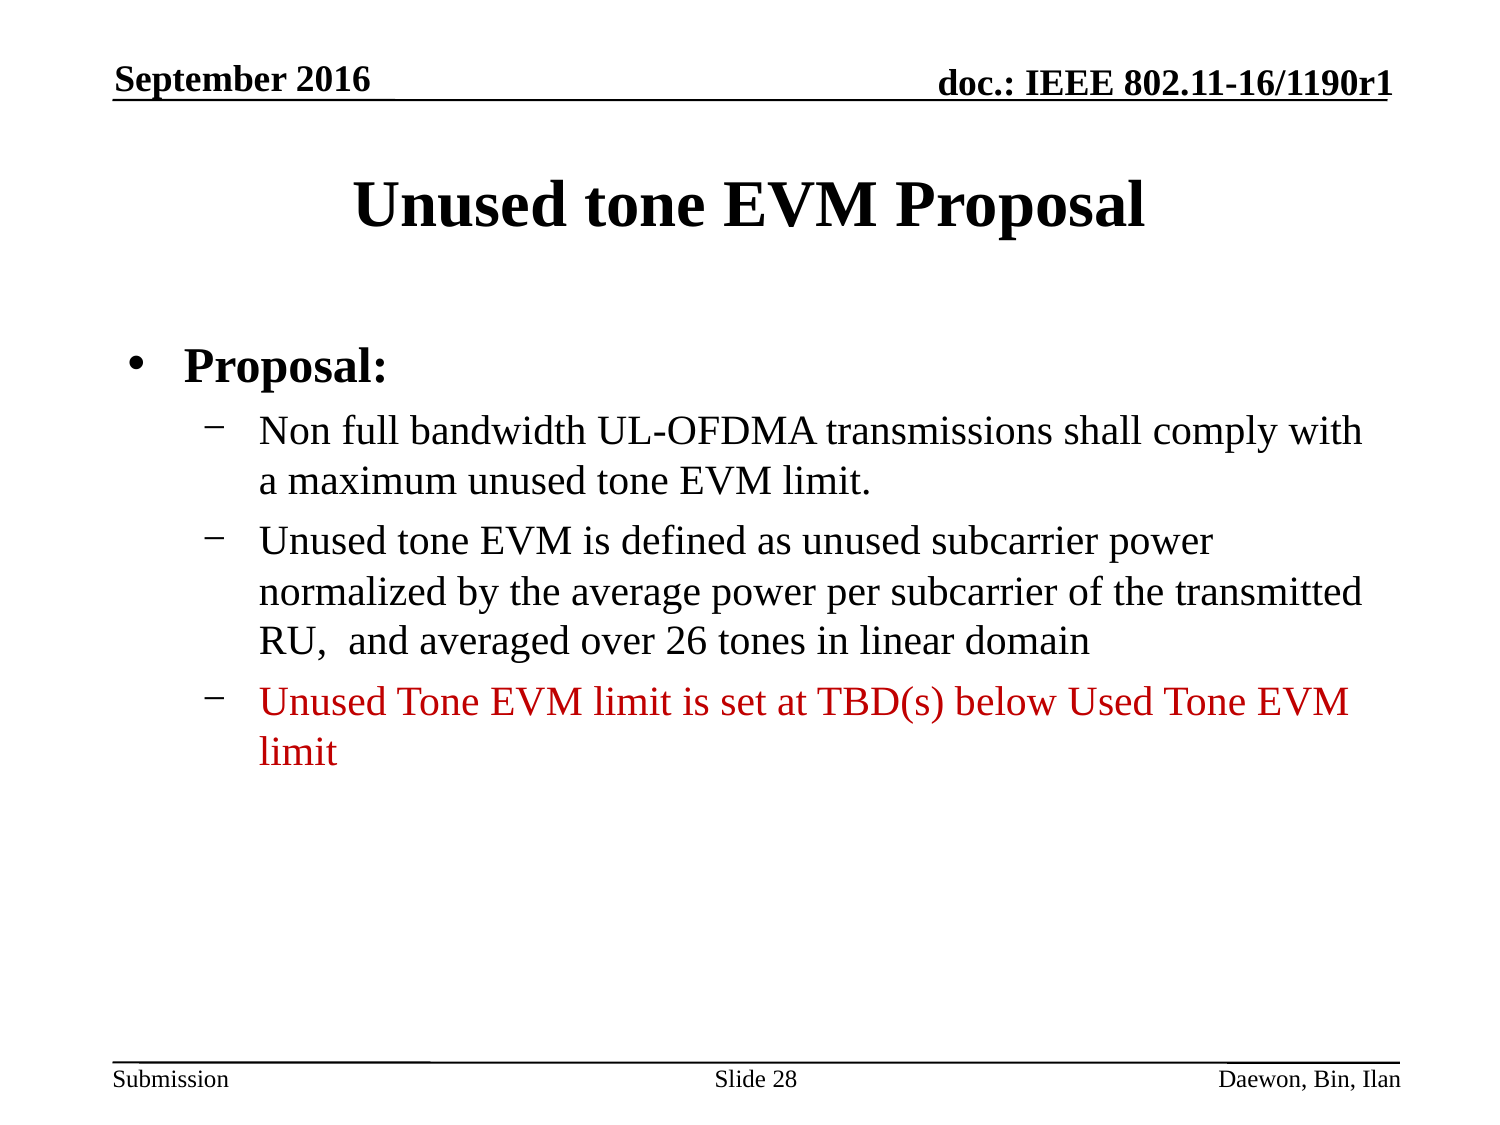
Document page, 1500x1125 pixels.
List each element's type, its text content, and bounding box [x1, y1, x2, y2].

footer Daewon, Bin, Ilan [878, 1061, 1402, 1093]
title Unused tone EVM Proposal [112, 112, 1388, 288]
slide_number Slide 28 [712, 1061, 800, 1123]
list Proposal: Non full bandwidth UL-OFDMA transmissions shall comply with a maximum unused tone EVM limit. Unused tone EVM is defined as unused subcarrier power normalized by the average power per subcarrier of the transmitted RU, and averaged over 26 tones in linear domain Unused Tone EVM limit is set at TBD(s) below Used Tone EVM limit [112, 324, 1388, 1000]
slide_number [114, 54, 423, 100]
